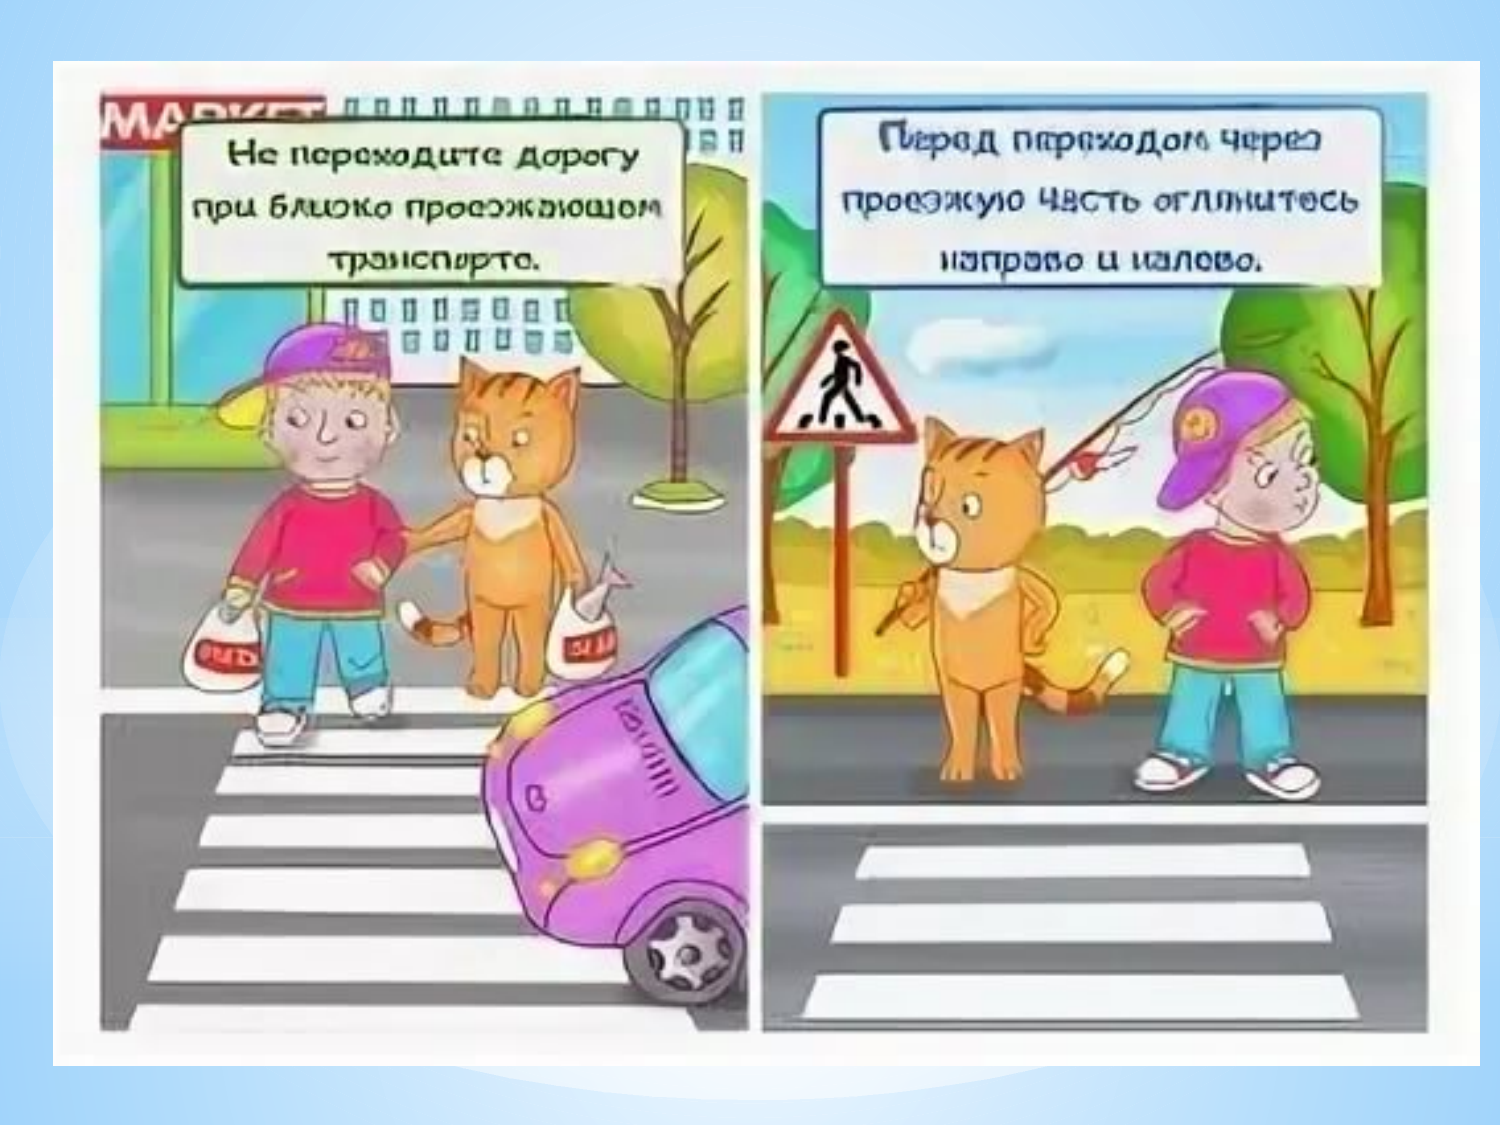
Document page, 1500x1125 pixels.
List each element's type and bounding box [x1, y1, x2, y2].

picture [52, 61, 1480, 1067]
